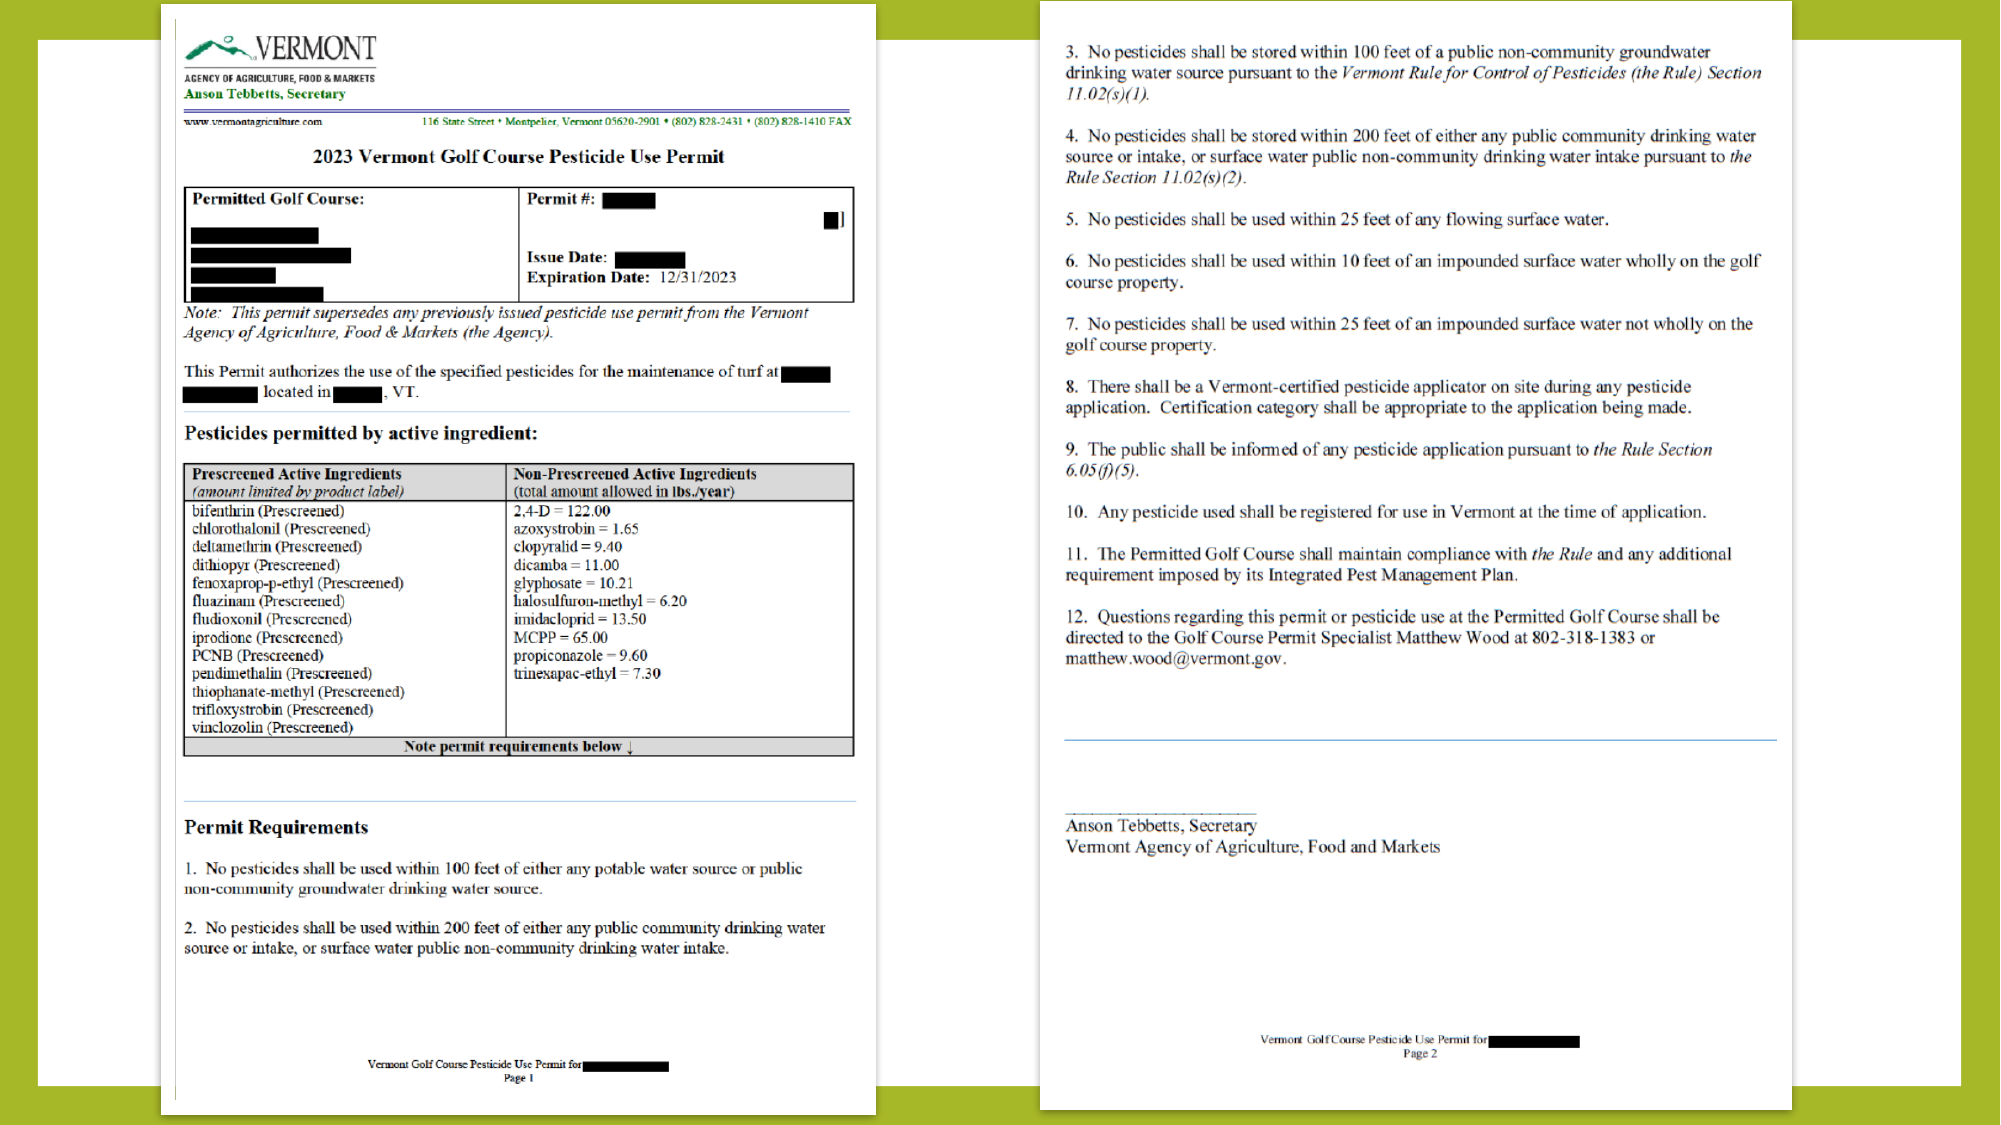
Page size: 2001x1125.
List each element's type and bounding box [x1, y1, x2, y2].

picture [176, 20, 862, 215]
picture [875, 17, 1957, 1095]
picture [176, 903, 862, 1100]
list [0, 215, 870, 903]
